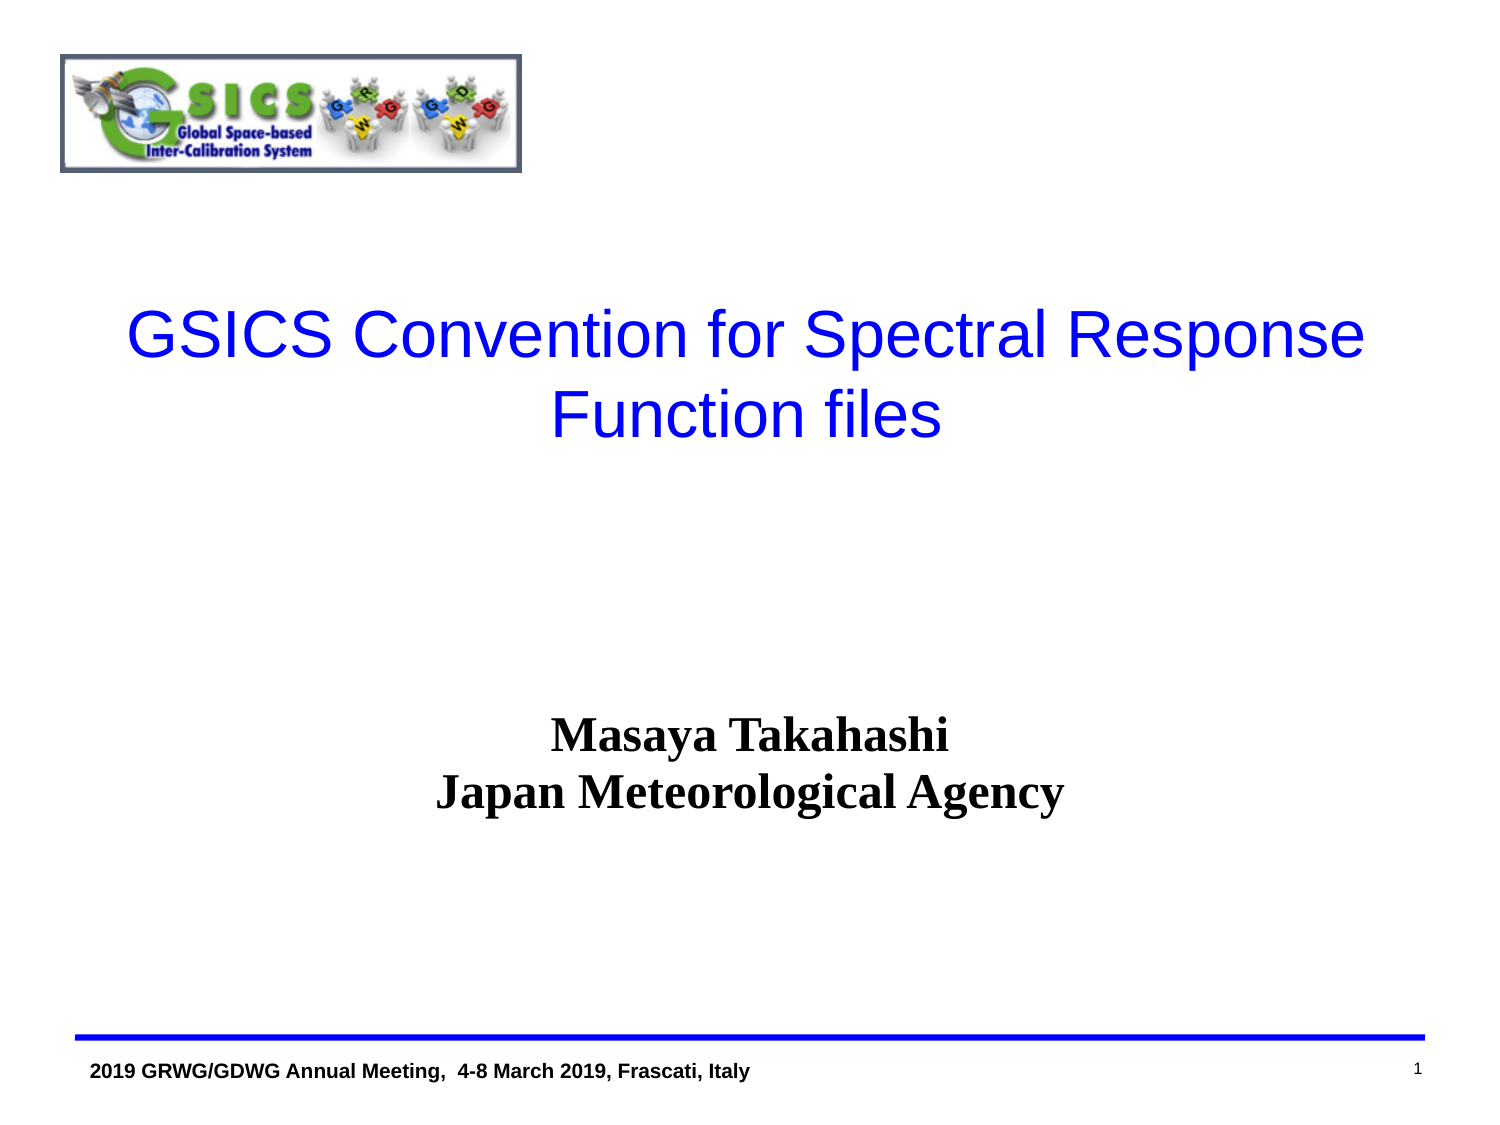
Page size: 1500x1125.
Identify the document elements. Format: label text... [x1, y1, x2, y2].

picture [60, 54, 522, 173]
subtitle Masaya Takahashi Japan Meteorological Agency [149, 566, 1351, 1039]
slide_number 1 [1087, 1049, 1438, 1104]
title GSICS Convention for Spectral Response Function files [109, 283, 1385, 556]
